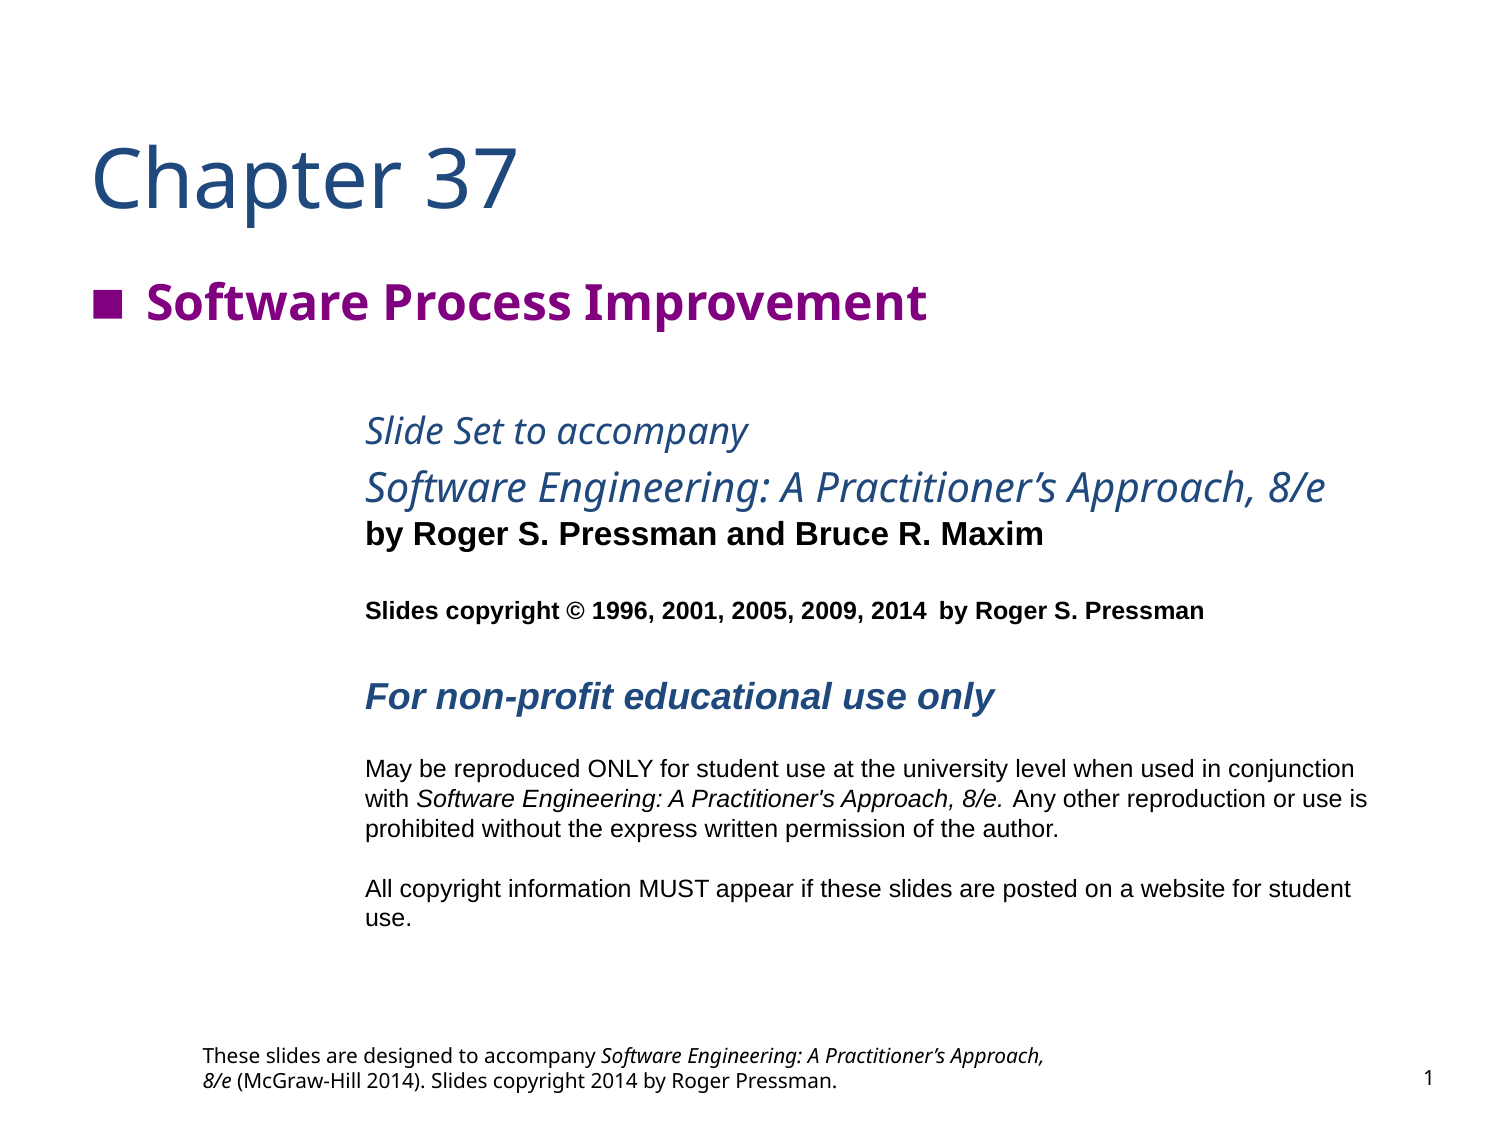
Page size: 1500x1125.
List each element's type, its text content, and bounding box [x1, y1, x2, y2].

text_box These slides are designed to accompany Software Engineering: A Practitioner’s Approach, 8/e (McGraw-Hill 2014). Slides copyright 2014 by Roger Pressman. [187, 1024, 1088, 1100]
text_box 1 [1237, 1024, 1450, 1100]
text_box Slide Set to accompany Software Engineering: A Practitioner’s Approach, 8/e by Roger S. Pressman and Bruce R. Maxim Slides copyright © 1996, 2001, 2005, 2009, 2014 by Roger S. Pressman For non-profit educational use only May be reproduced ONLY for student use at the university level when used in conjunction with Software Engineering: A Practitioner's Approach, 8/e. Any other reproduction or use is prohibited without the express written permission of the author. All copyright information MUST appear if these slides are posted on a website for student use. [349, 399, 1413, 946]
title Chapter 37 [75, 45, 1425, 233]
list Software Process Improvement [75, 262, 1425, 1005]
